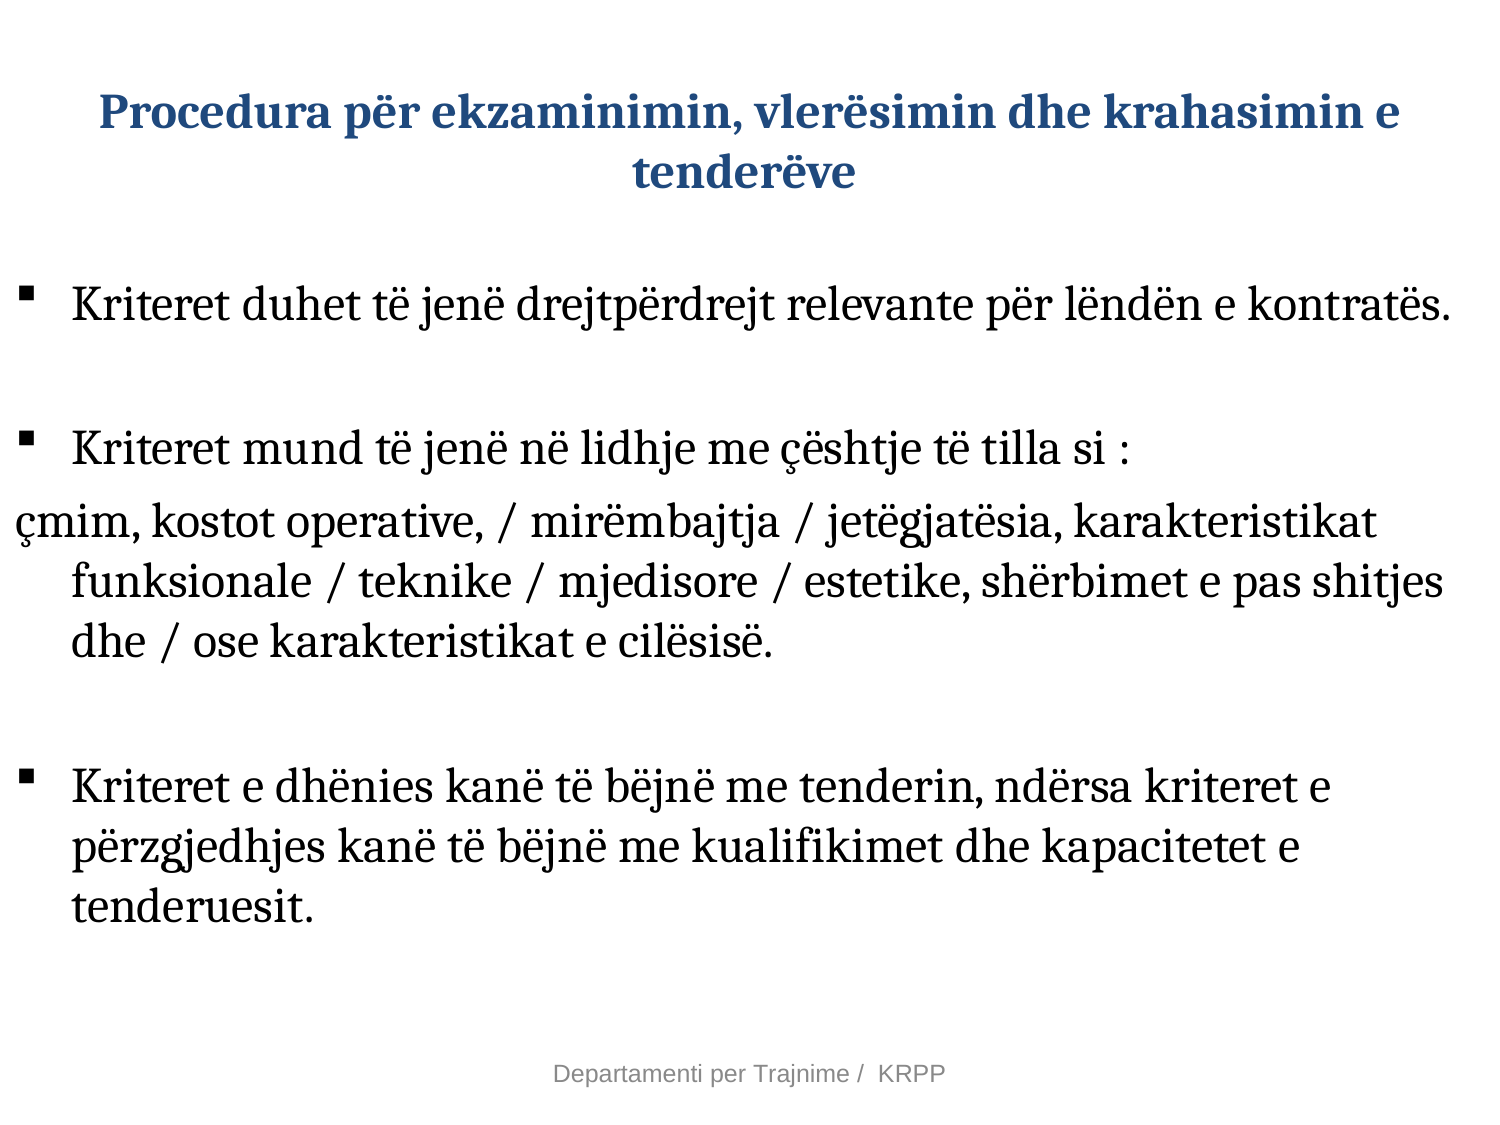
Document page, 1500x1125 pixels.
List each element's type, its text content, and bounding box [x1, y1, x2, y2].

text_box Kriteret duhet të jenë drejtpërdrejt relevante për lëndën e kontratës. Kriteret mund të jenë në lidhje me çështje të tilla si : çmim, kostot operative, / mirëmbajtja / jetëgjatësia, karakteristikat funksionale / teknike / mjedisore / estetike, shërbimet e pas shitjes dhe / ose karakteristikat e cilësisë. Kriteret e dhënies kanë të bëjnë me tenderin, ndërsa kriteret e përzgjedhjes kanë të bëjnë me kualifikimet dhe kapacitetet e tenderuesit. [0, 262, 1500, 1125]
title Procedura për ekzaminimin, vlerësimin dhe krahasimin e tenderëve [75, 45, 1425, 233]
text_box Departamenti per Trajnime / KRPP [512, 1042, 988, 1103]
